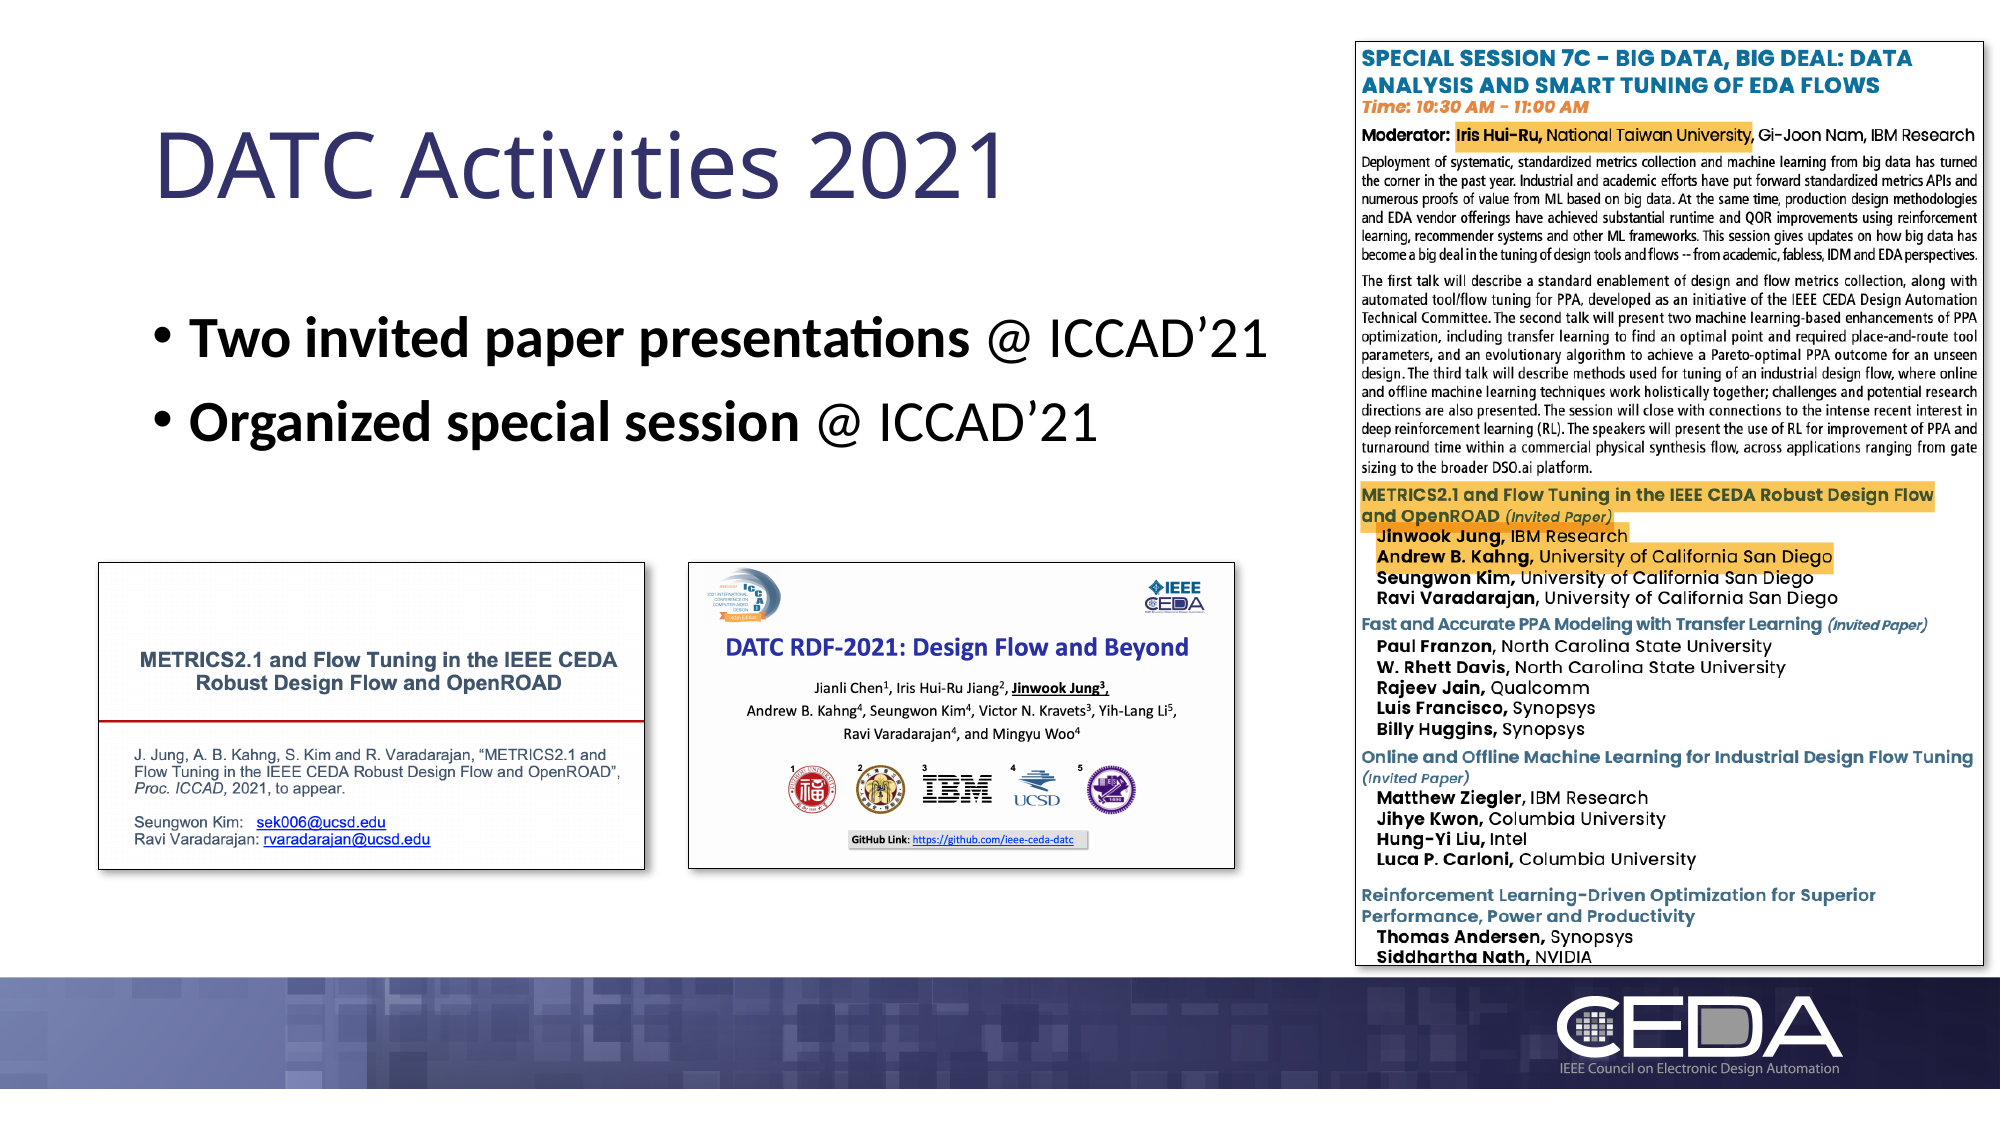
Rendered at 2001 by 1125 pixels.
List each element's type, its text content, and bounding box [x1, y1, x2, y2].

picture [0, 0, 2000, 1125]
list Two invited paper presentations @ ICCAD’21 Organized special session @ ICCAD’21 [137, 299, 1353, 966]
title DATC Activities 2021 [137, 59, 1353, 278]
